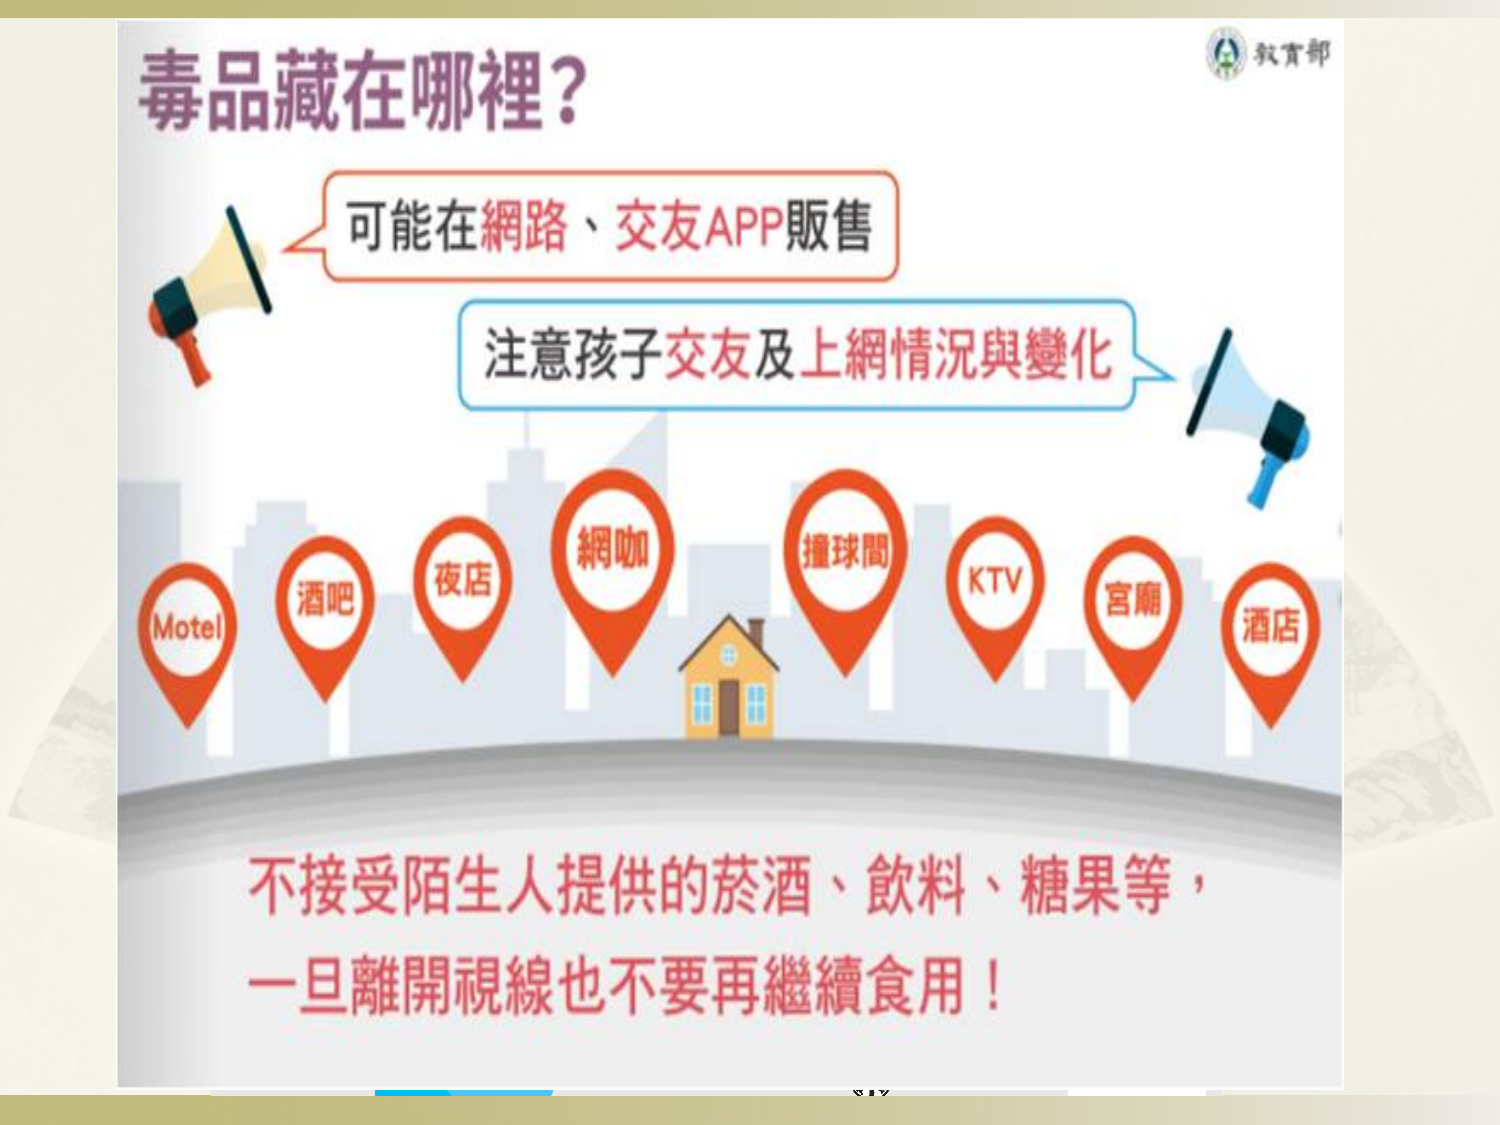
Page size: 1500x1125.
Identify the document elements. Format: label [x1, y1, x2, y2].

picture [115, 18, 1345, 1097]
